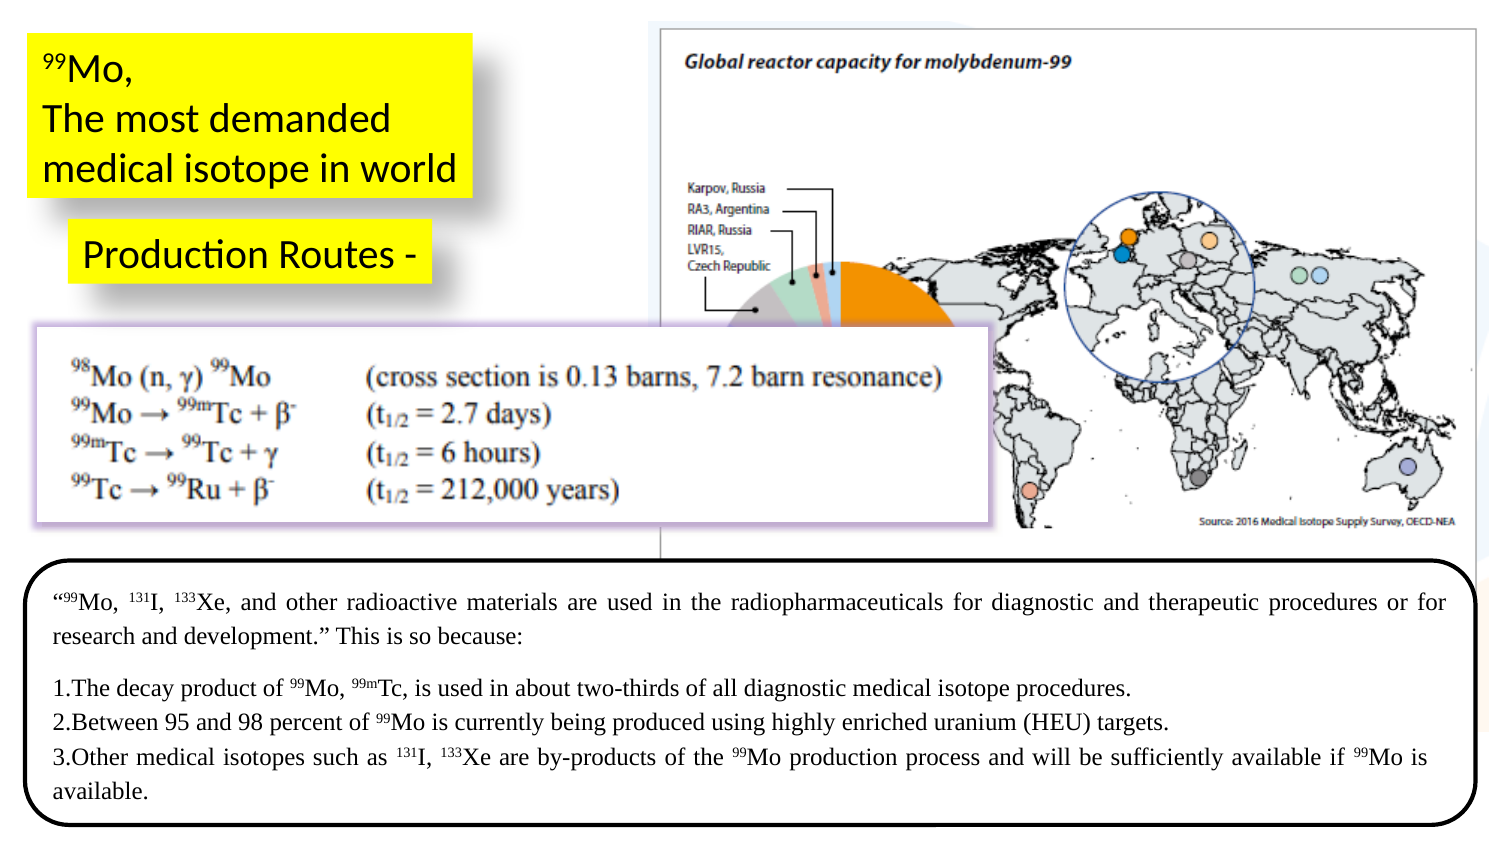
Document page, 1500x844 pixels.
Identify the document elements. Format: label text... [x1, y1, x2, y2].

text_box 99Mo, The most demanded medical isotope in world [27, 33, 473, 198]
text_box Production Routes - [67, 218, 433, 284]
picture [37, 21, 1489, 733]
text_box “99Mo, 131I, 133Xe, and other radioactive materials are used in the radiopharmaceuticals for diagnostic and therapeutic procedures or for research and development.” This is so because: 1.The decay product of 99Mo, 99mTc, is used in about two-thirds of all diagnostic medical isotope procedures. 2.Between 95 and 98 percent of 99Mo is currently being produced using highly enriched uranium (HEU) targets. 3.Other medical isotopes such as 131I, 133Xe are by-products of the 99Mo production process and will be sufficiently available if 99Mo is available. [22, 558, 1478, 828]
